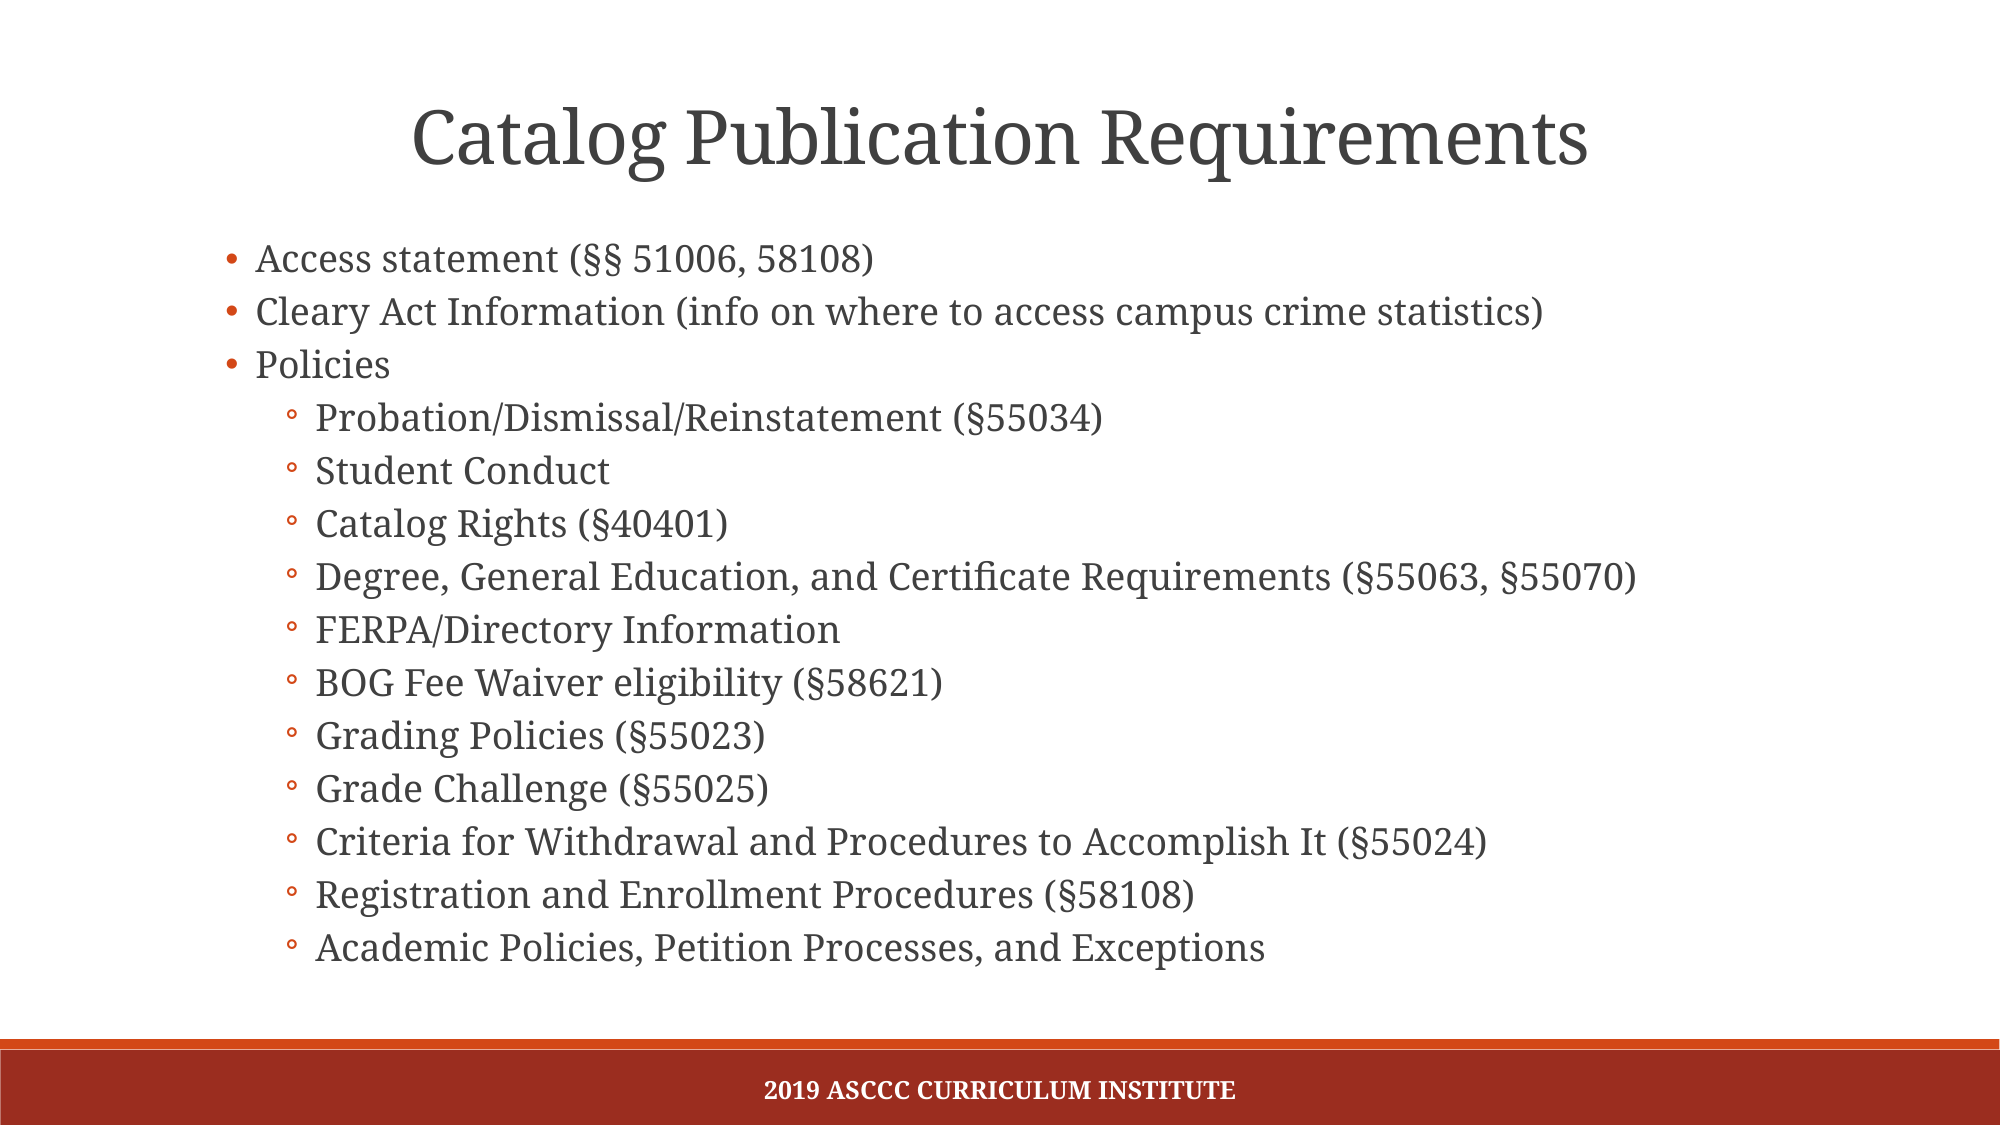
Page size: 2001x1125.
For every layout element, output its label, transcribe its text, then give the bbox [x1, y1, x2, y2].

footer 2019 ASCCC Curriculum Institute [604, 1059, 1396, 1120]
title Catalog Publication Requirements [175, 29, 1826, 188]
list Access statement (§§ 51006, 58108) Cleary Act Information (info on where to access campus crime statistics) Policies Probation/Dismissal/Reinstatement (§55034) Student Conduct Catalog Rights (§40401) Degree, General Education, and Certificate Requirements (§55063, §55070) FERPA/Directory Information BOG Fee Waiver eligibility (§58621) Grading Policies (§55023) Grade Challenge (§55025) Criteria for Withdrawal and Procedures to Accomplish It (§55024) Registration and Enrollment Procedures (§58108) Academic Policies, Petition Processes, and Exceptions [192, 232, 1843, 971]
